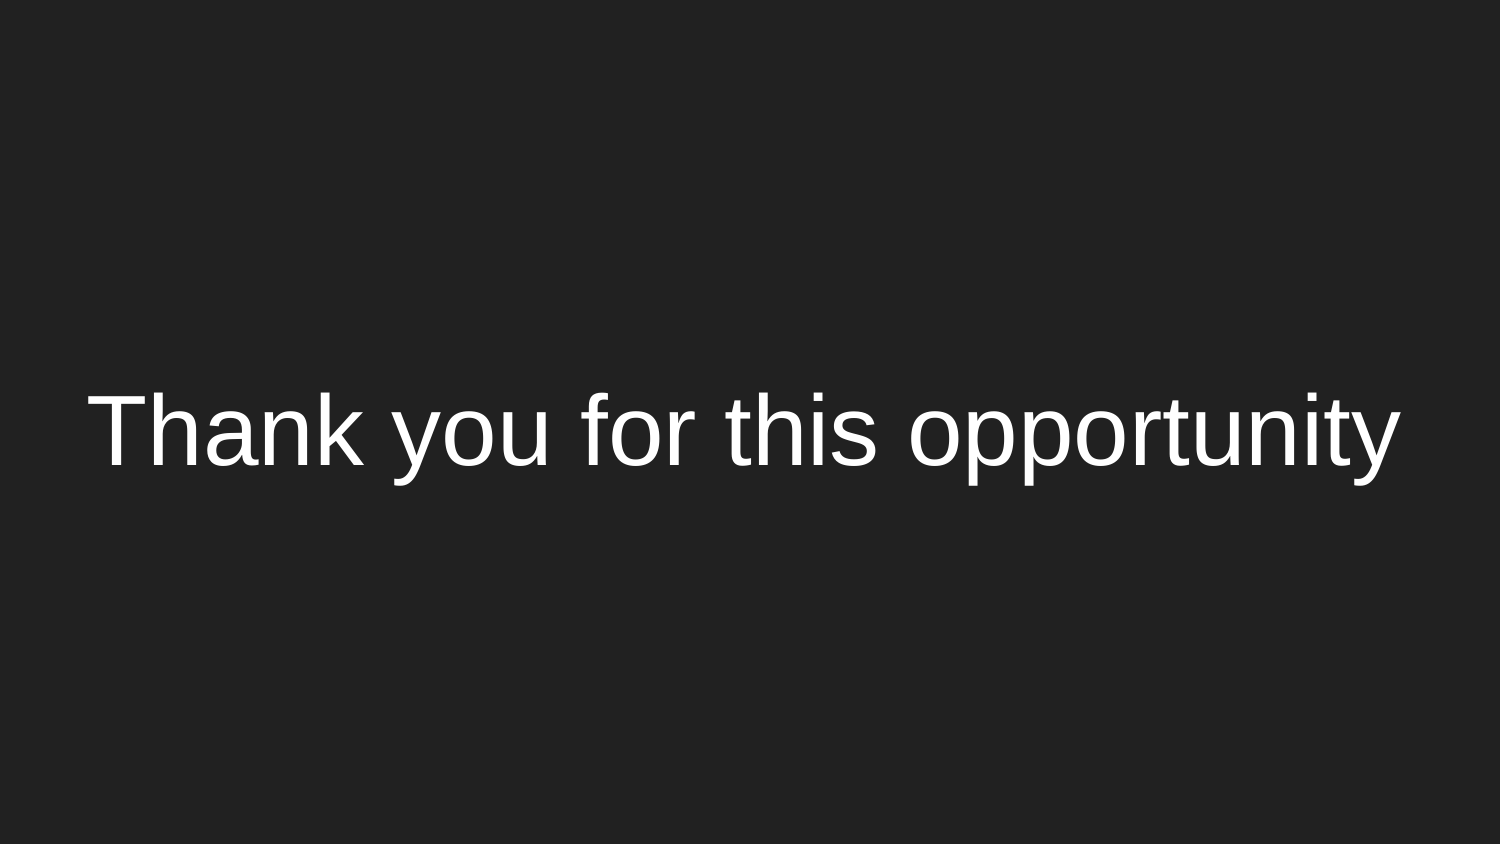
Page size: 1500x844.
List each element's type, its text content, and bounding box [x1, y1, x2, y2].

text_box Thank you for this opportunity [71, 350, 1429, 494]
